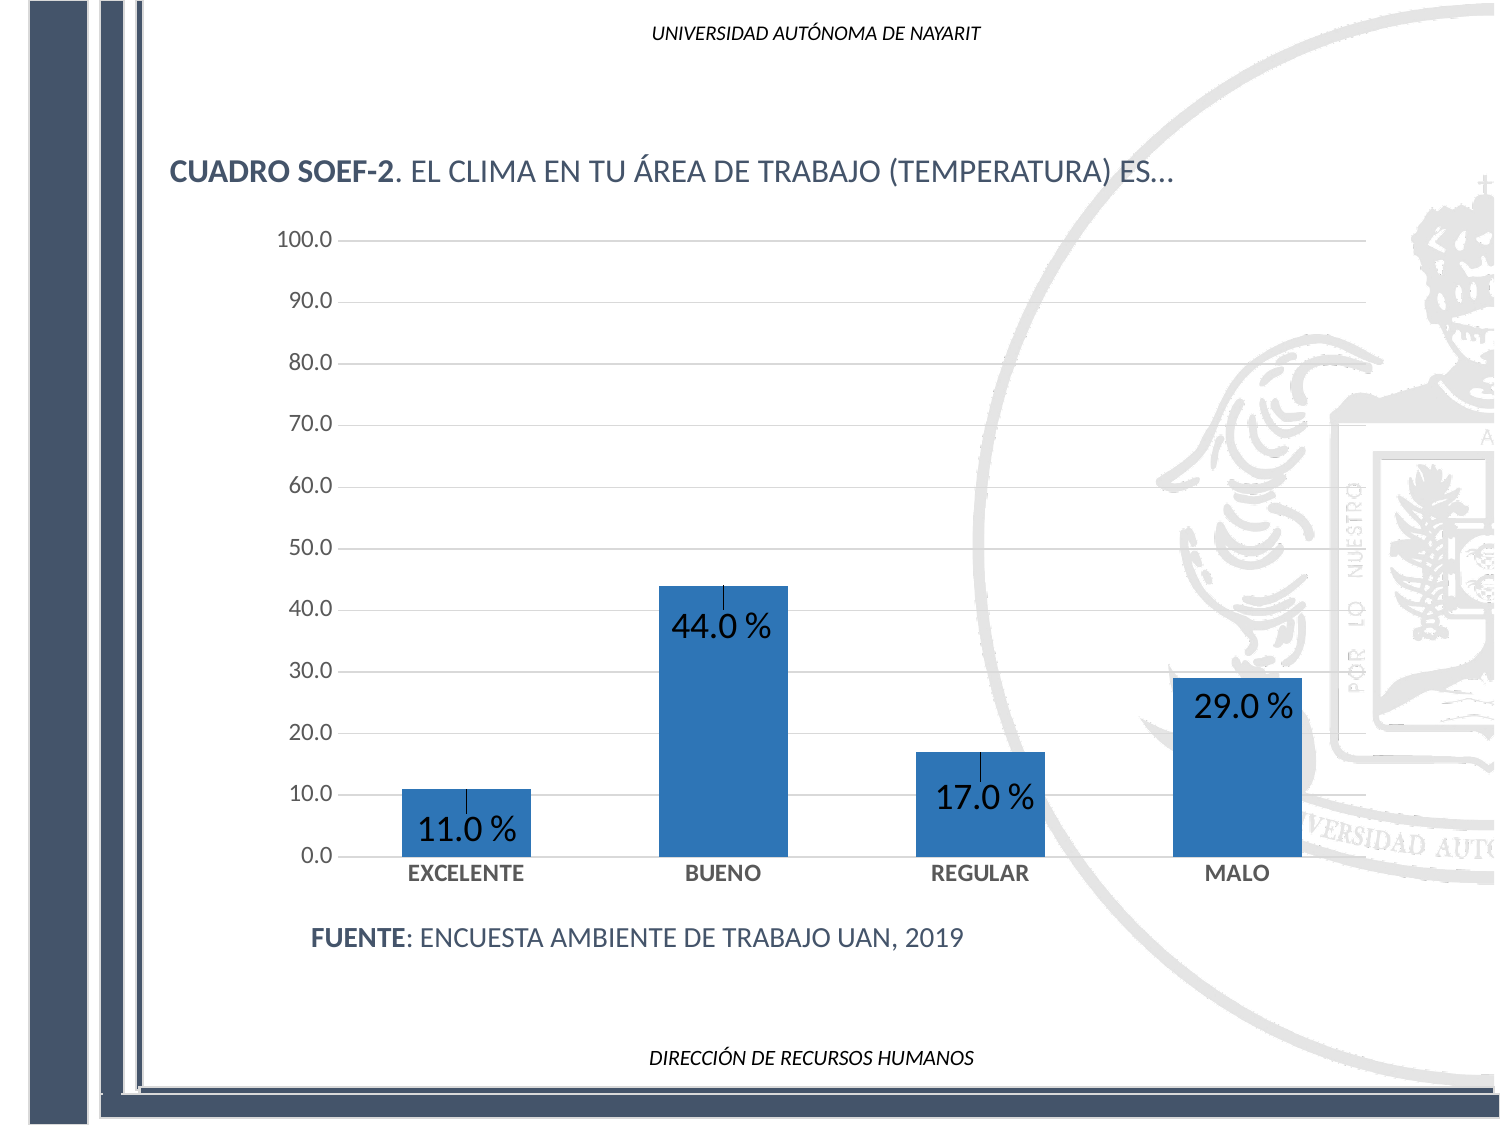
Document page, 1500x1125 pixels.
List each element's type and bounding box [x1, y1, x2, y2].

text_box [29, 0, 1500, 1125]
chart [253, 214, 1389, 902]
